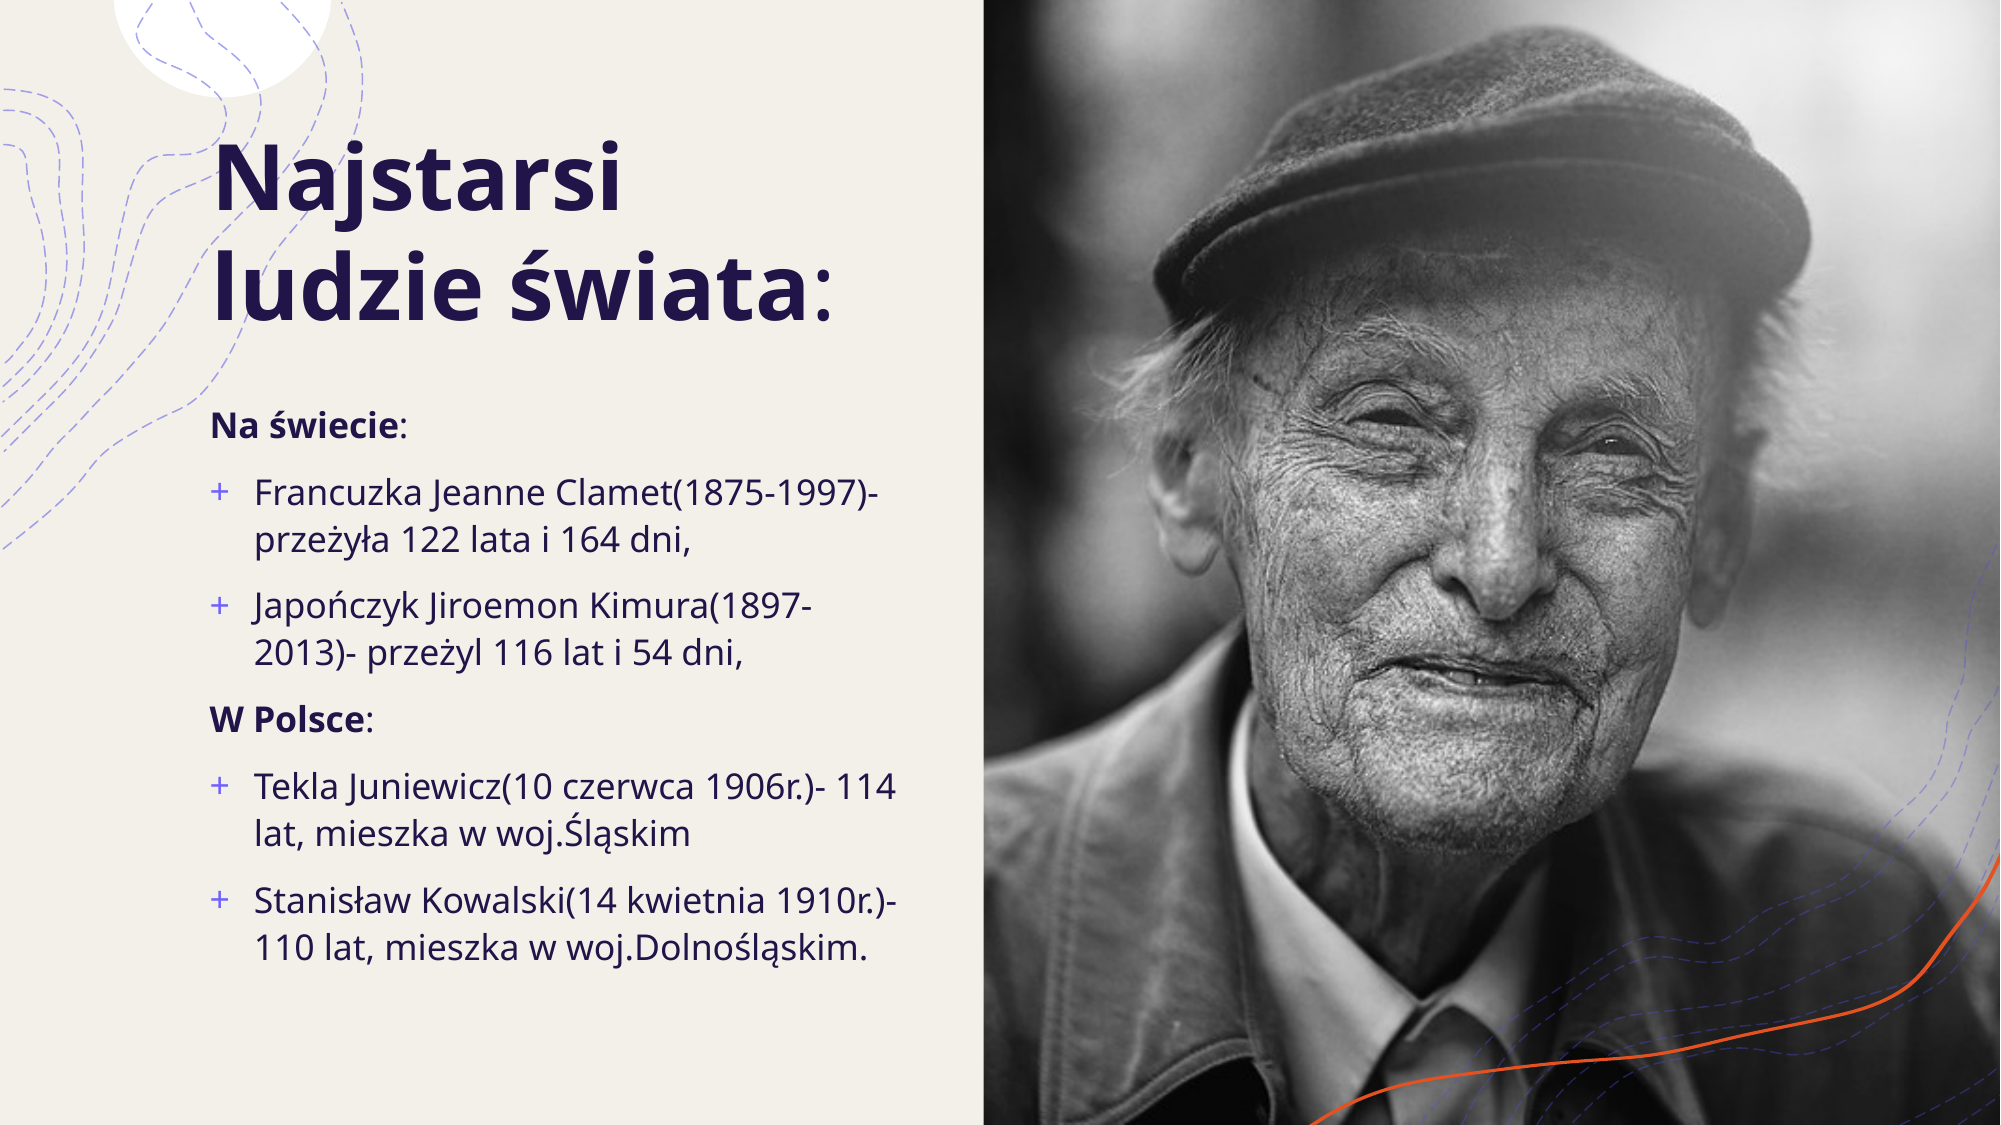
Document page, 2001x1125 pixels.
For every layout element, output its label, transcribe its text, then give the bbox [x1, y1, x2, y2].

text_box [1, 0, 363, 549]
picture [983, 0, 2000, 1125]
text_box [1309, 537, 2000, 1125]
list Na świecie: Francuzka Jeanne Clamet(1875-1997)- przeżyła 122 lata i 164 dni, Japończyk Jiroemon Kimura(1897-2013)- przeżyl 116 lat i 54 dni, W Polsce: Tekla Juniewicz(10 czerwca 1906r.)- 114 lat, mieszka w woj.Śląskim Stanisław Kowalski(14 kwietnia 1910r.)- 110 lat, mieszka w woj.Dolnośląskim. [194, 391, 915, 1003]
title Najstarsi ludzie świata: [363, 91, 917, 365]
text_box [0, 0, 983, 1125]
